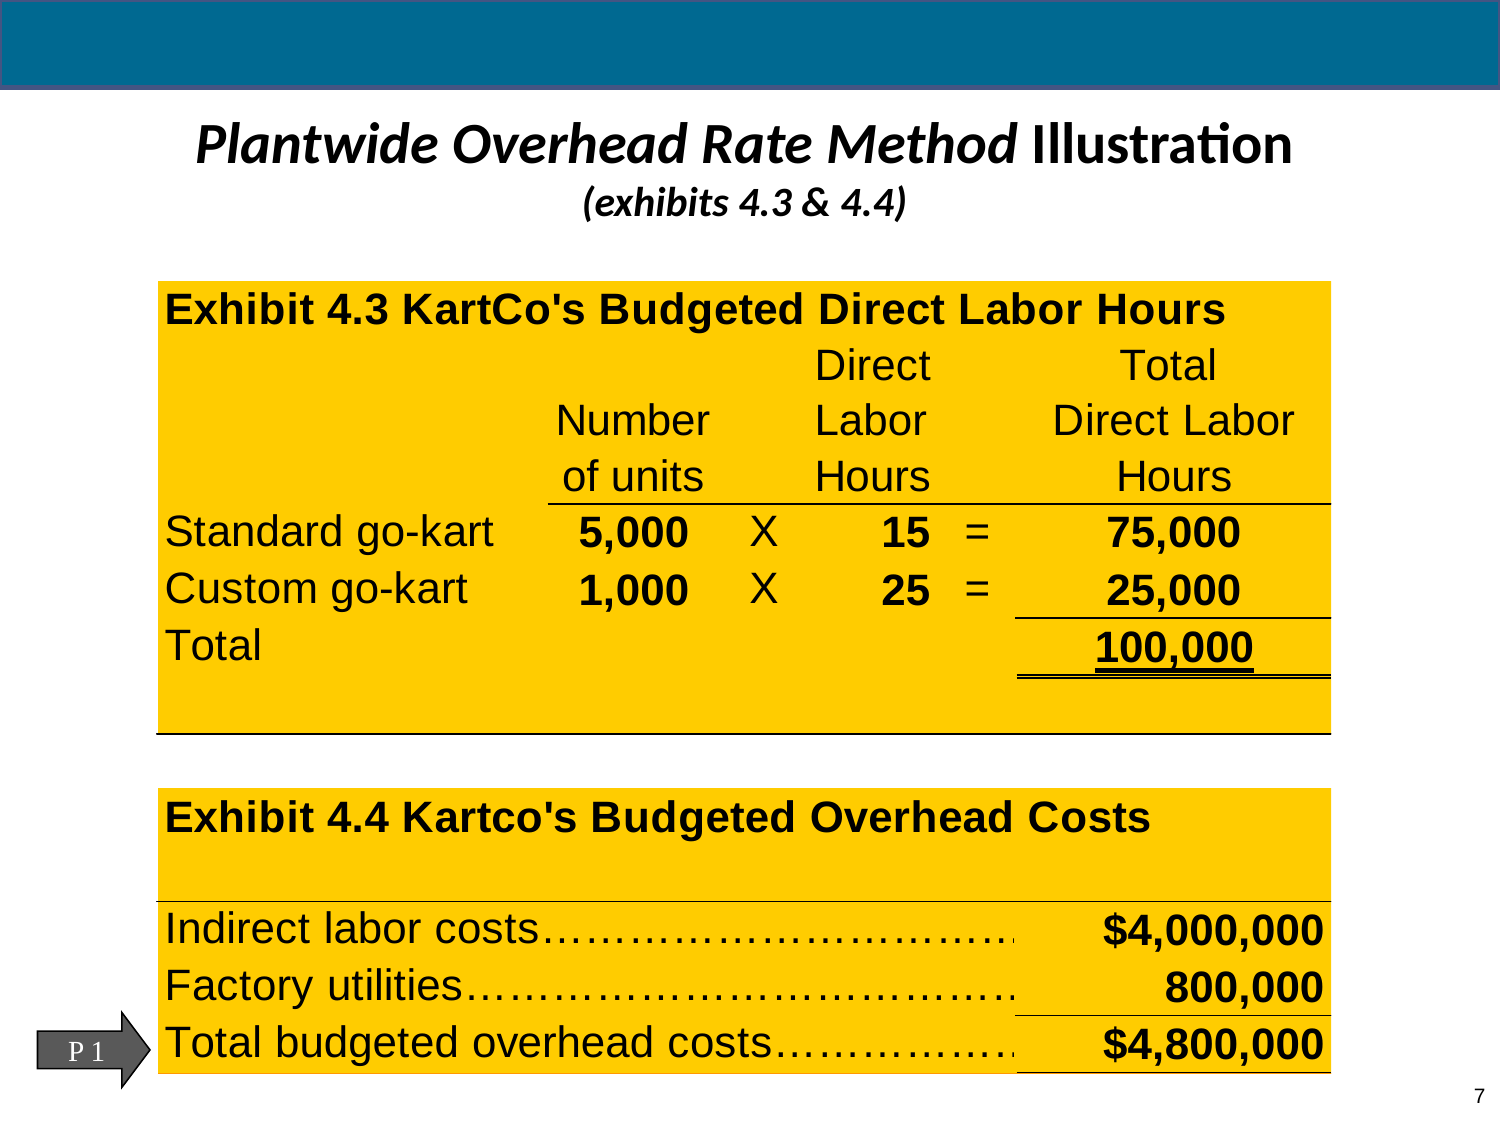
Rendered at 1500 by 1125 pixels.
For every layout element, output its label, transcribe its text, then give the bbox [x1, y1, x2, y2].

text_box 7 [1412, 1074, 1500, 1113]
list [156, 279, 1334, 1076]
text_box P 1 [37, 1012, 151, 1088]
title Plantwide Overhead Rate Method Illustration (exhibits 4.3 & 4.4) [157, 99, 1332, 279]
